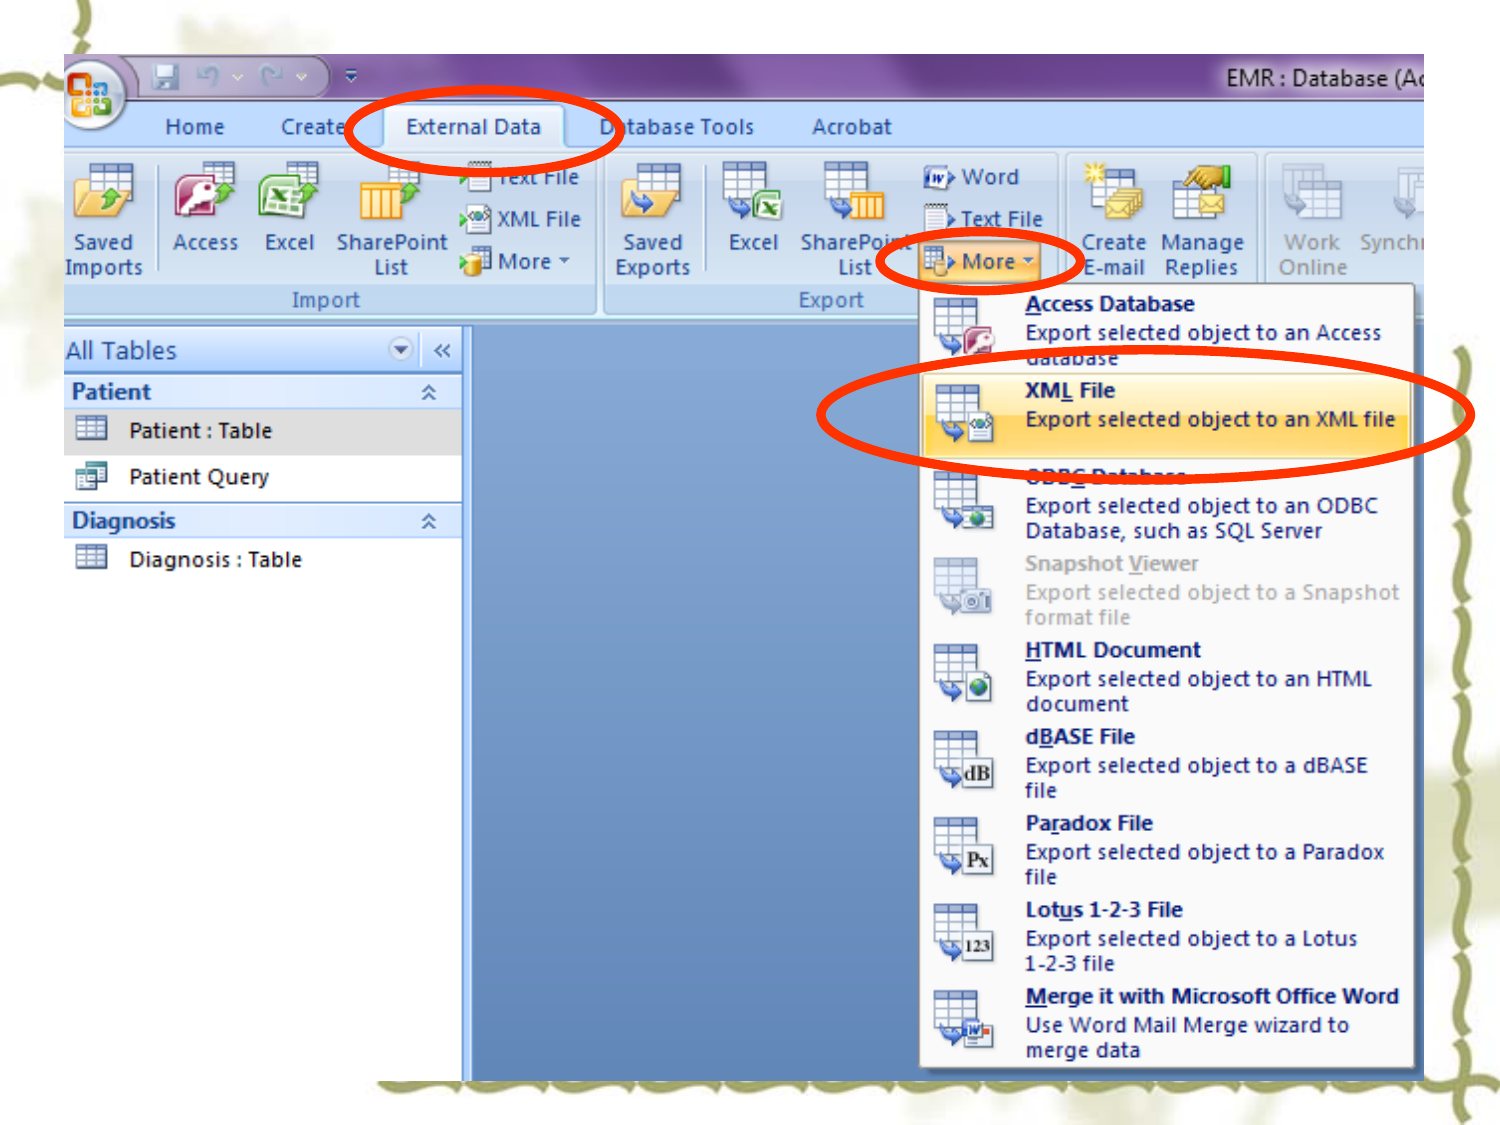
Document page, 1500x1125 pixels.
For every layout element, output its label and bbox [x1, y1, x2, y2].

picture [0, 0, 1500, 1125]
list [64, 54, 1424, 1081]
text_box [1428, 380, 1473, 450]
